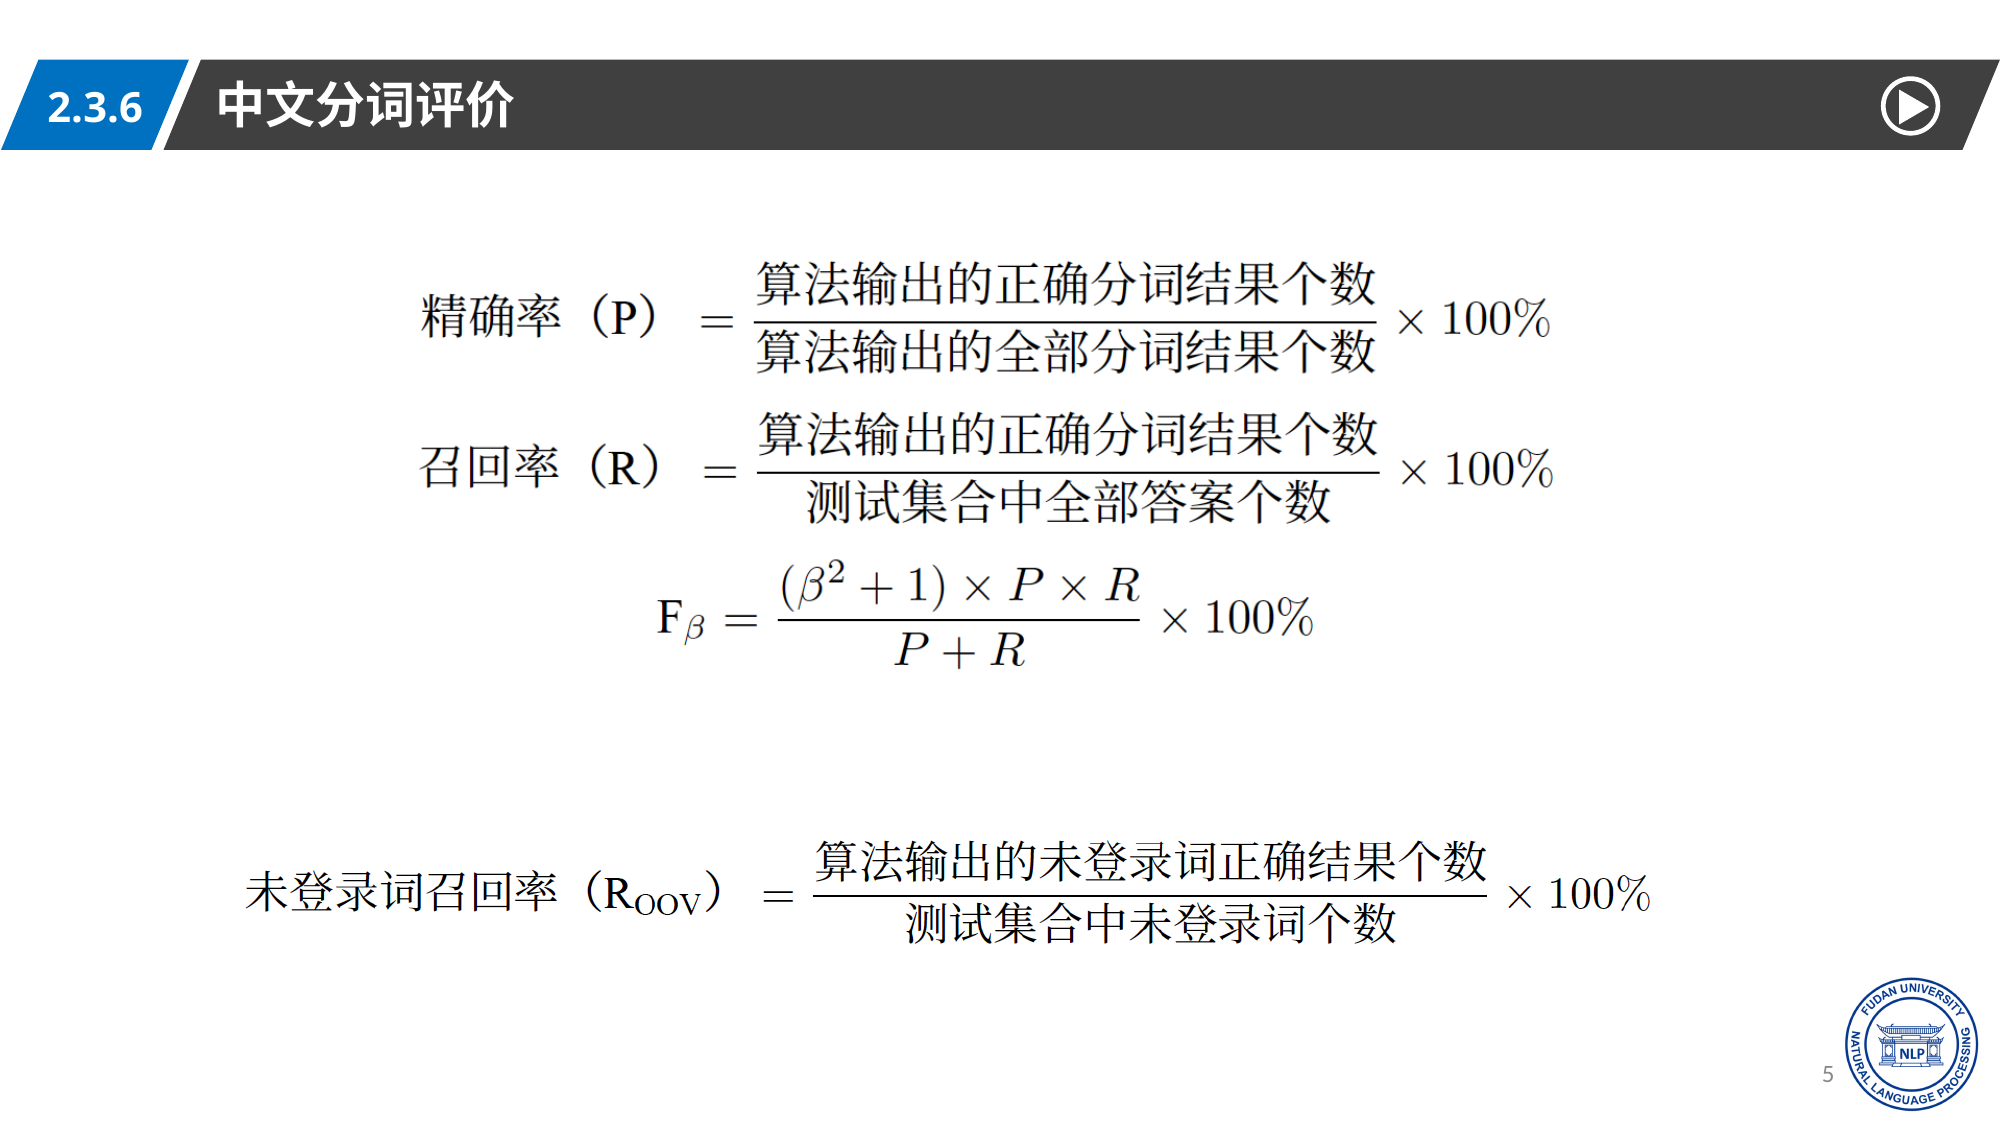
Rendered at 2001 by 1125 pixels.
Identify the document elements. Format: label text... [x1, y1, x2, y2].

picture [236, 800, 1717, 973]
text_box [1, 89, 157, 150]
text_box [32, 59, 189, 120]
picture [395, 219, 1605, 689]
slide_number 55 [1412, 1042, 1863, 1103]
picture [1834, 972, 1985, 1117]
text_box 中文分词评价 [200, 66, 531, 142]
text_box 2.3.6 [26, 73, 164, 138]
text_box [163, 59, 2000, 150]
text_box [1883, 78, 1939, 134]
